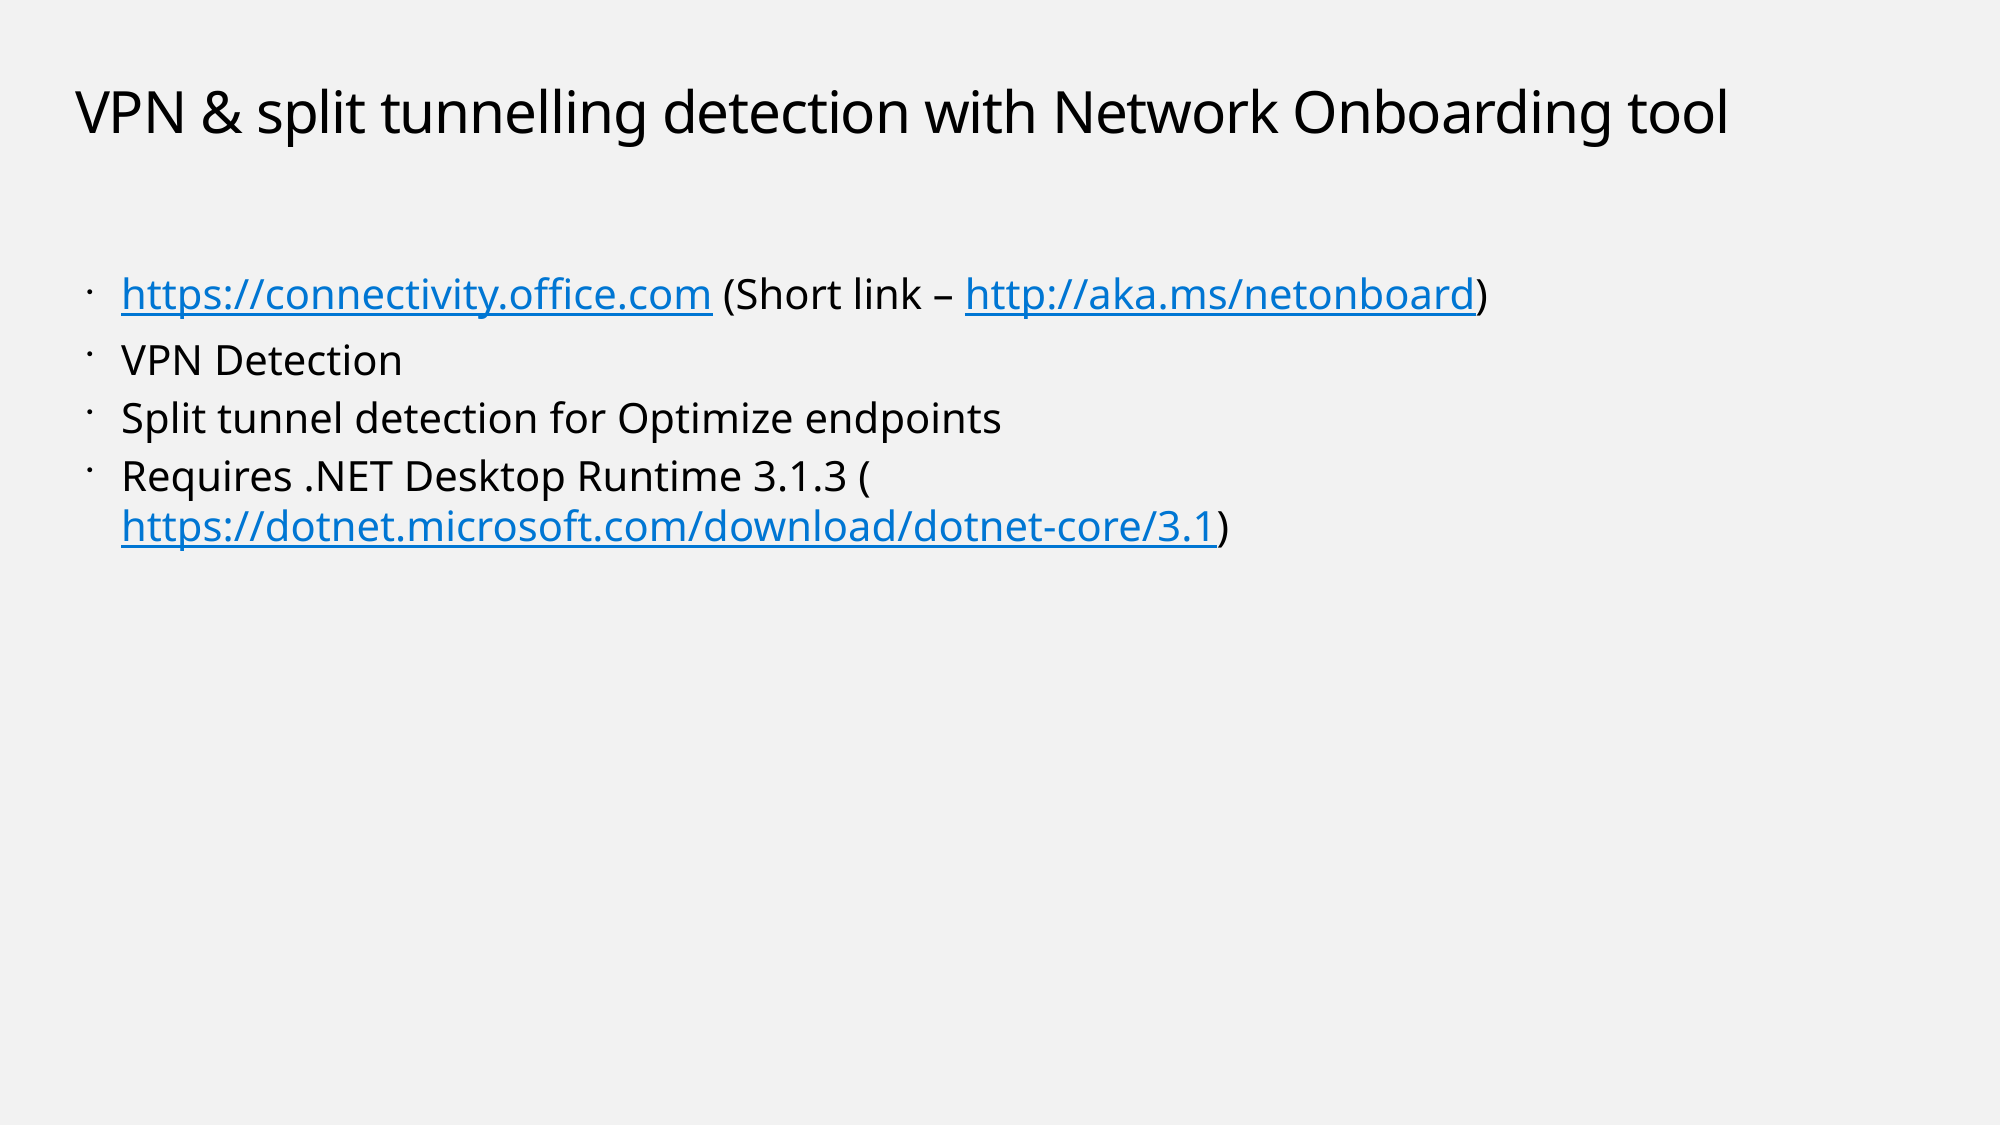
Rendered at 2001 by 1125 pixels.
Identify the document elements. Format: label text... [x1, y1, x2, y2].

title VPN & split tunnelling detection with Network Onboarding tool [75, 75, 1925, 146]
list https://connectivity.office.com (Short link – http://aka.ms/netonboard) VPN Detection Split tunnel detection for Optimize endpoints Requires .NET Desktop Runtime 3.1.3 (https://dotnet.microsoft.com/download/dotnet-core/3.1) [83, 268, 1934, 501]
